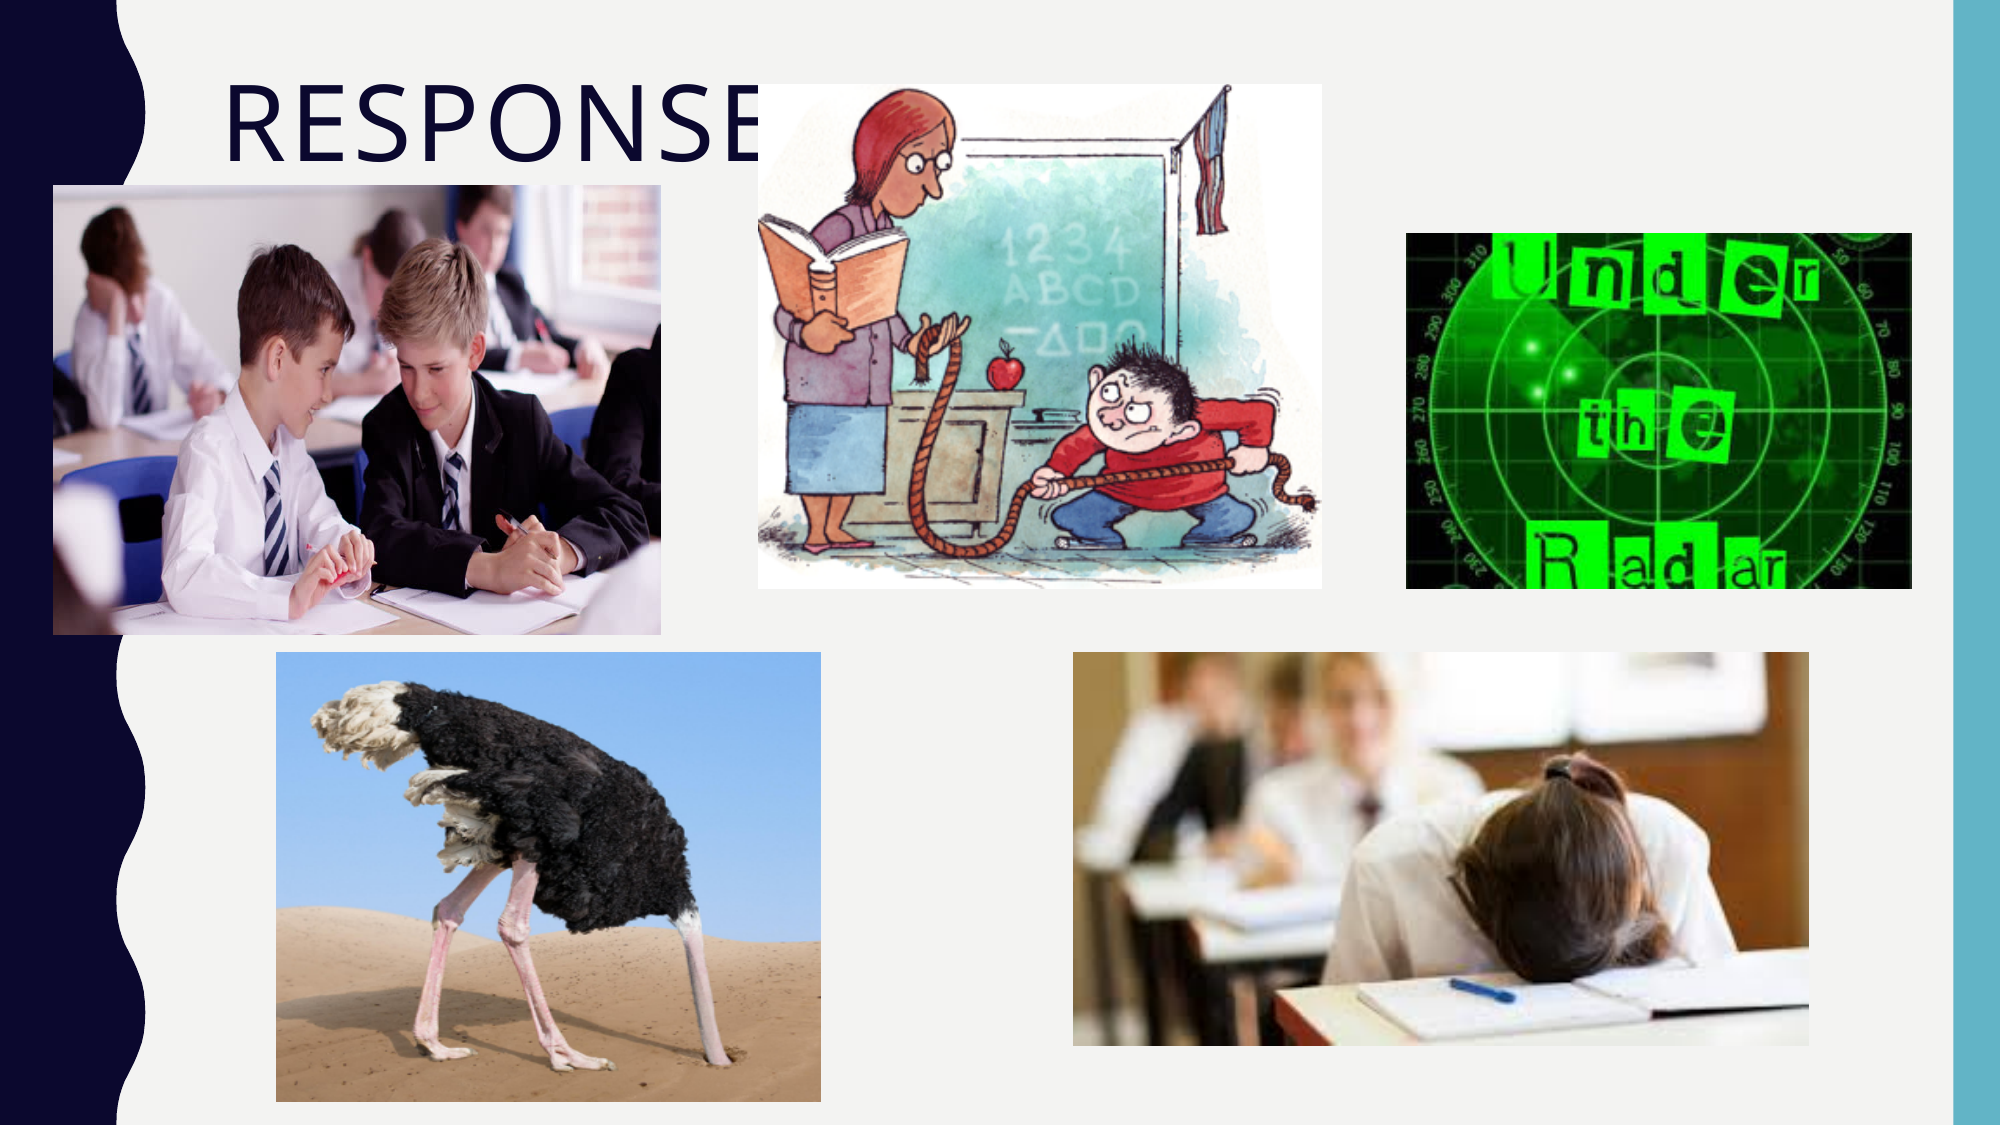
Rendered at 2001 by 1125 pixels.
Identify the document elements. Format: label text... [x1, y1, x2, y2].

picture [53, 185, 661, 635]
picture [1073, 652, 1809, 1046]
picture [1406, 233, 1912, 589]
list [276, 652, 821, 1102]
picture [758, 84, 1322, 589]
title Responses [205, 62, 1875, 308]
